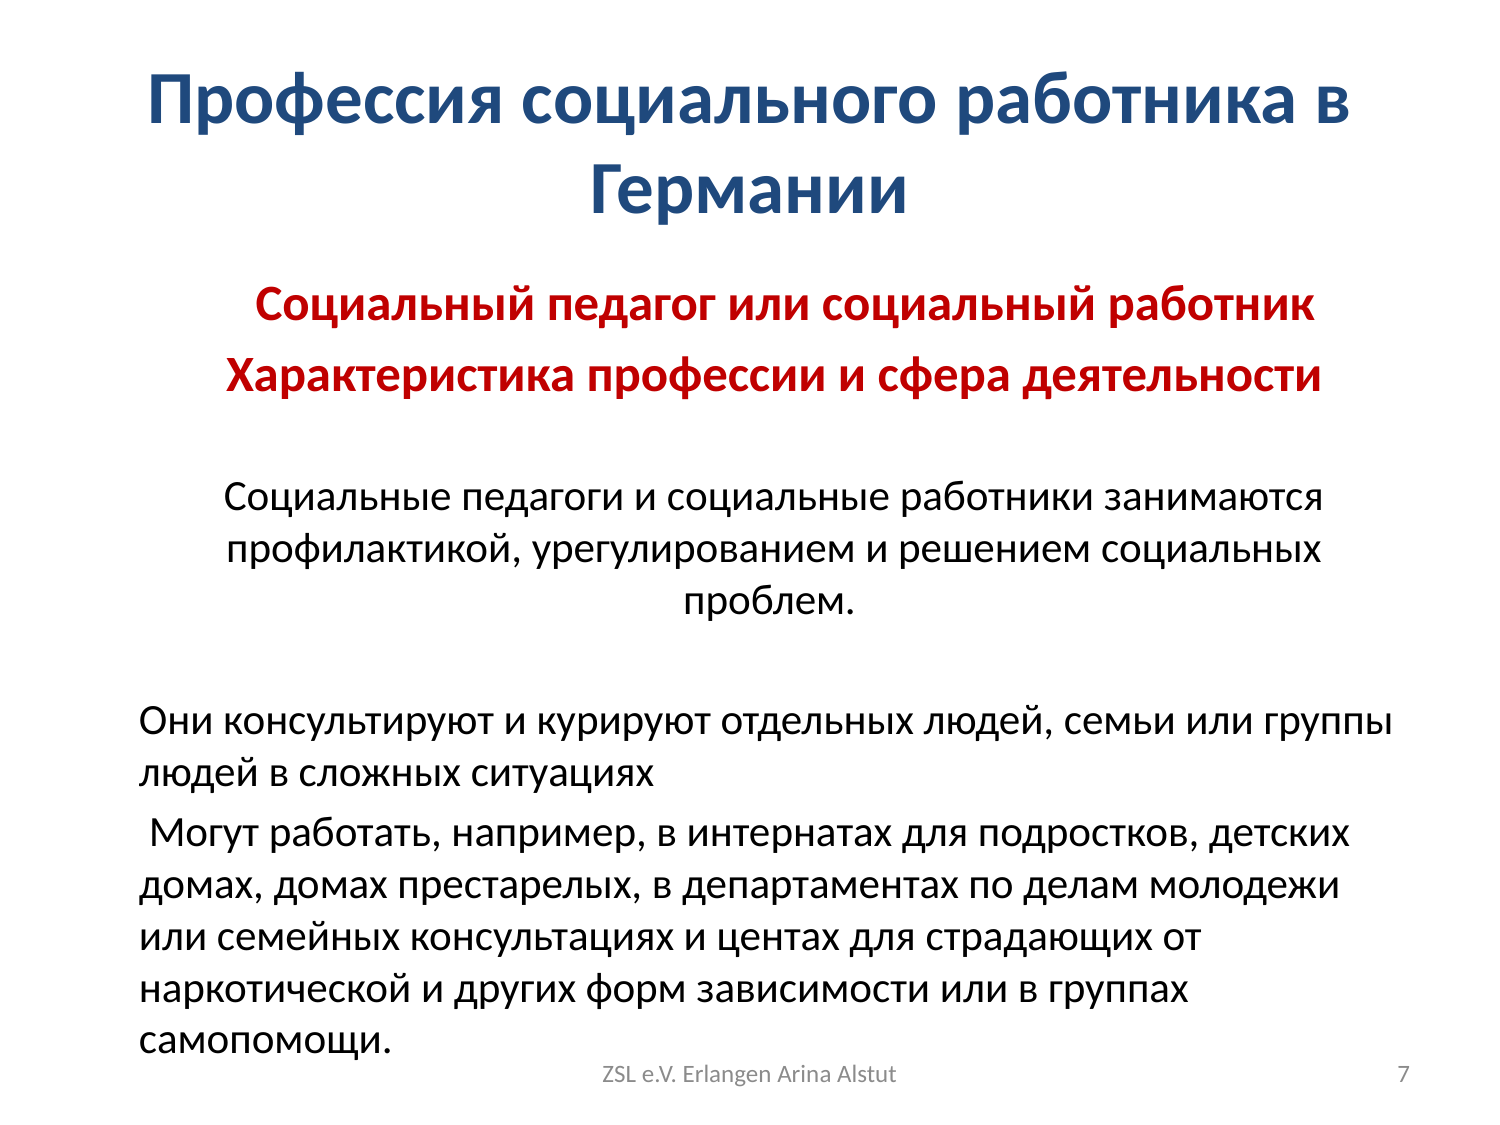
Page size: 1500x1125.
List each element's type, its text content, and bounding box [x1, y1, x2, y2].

footer ZSL e.V. Erlangen Arina Alstut [512, 1042, 988, 1103]
list Социальный педагог или социальный работник Характеристика профессии и сфера деятельности Социальные педагоги и социальные работники занимаются профилактикой, урегулированием и решением социальных проблем. Они консультируют и курируют отдельных людей, семьи или группы людей в сложных ситуациях Могут работать, например, в интернатах для подростков, детских домах, домах престарелых, в департаментах по делам молодежи или семейных консультациях и центах для страдающих от наркотической и других форм зависимости или в группах самопомощи. [123, 262, 1425, 1080]
title Профессия социального работника в Германии [75, 45, 1425, 233]
slide_number 7 [1074, 1042, 1425, 1103]
